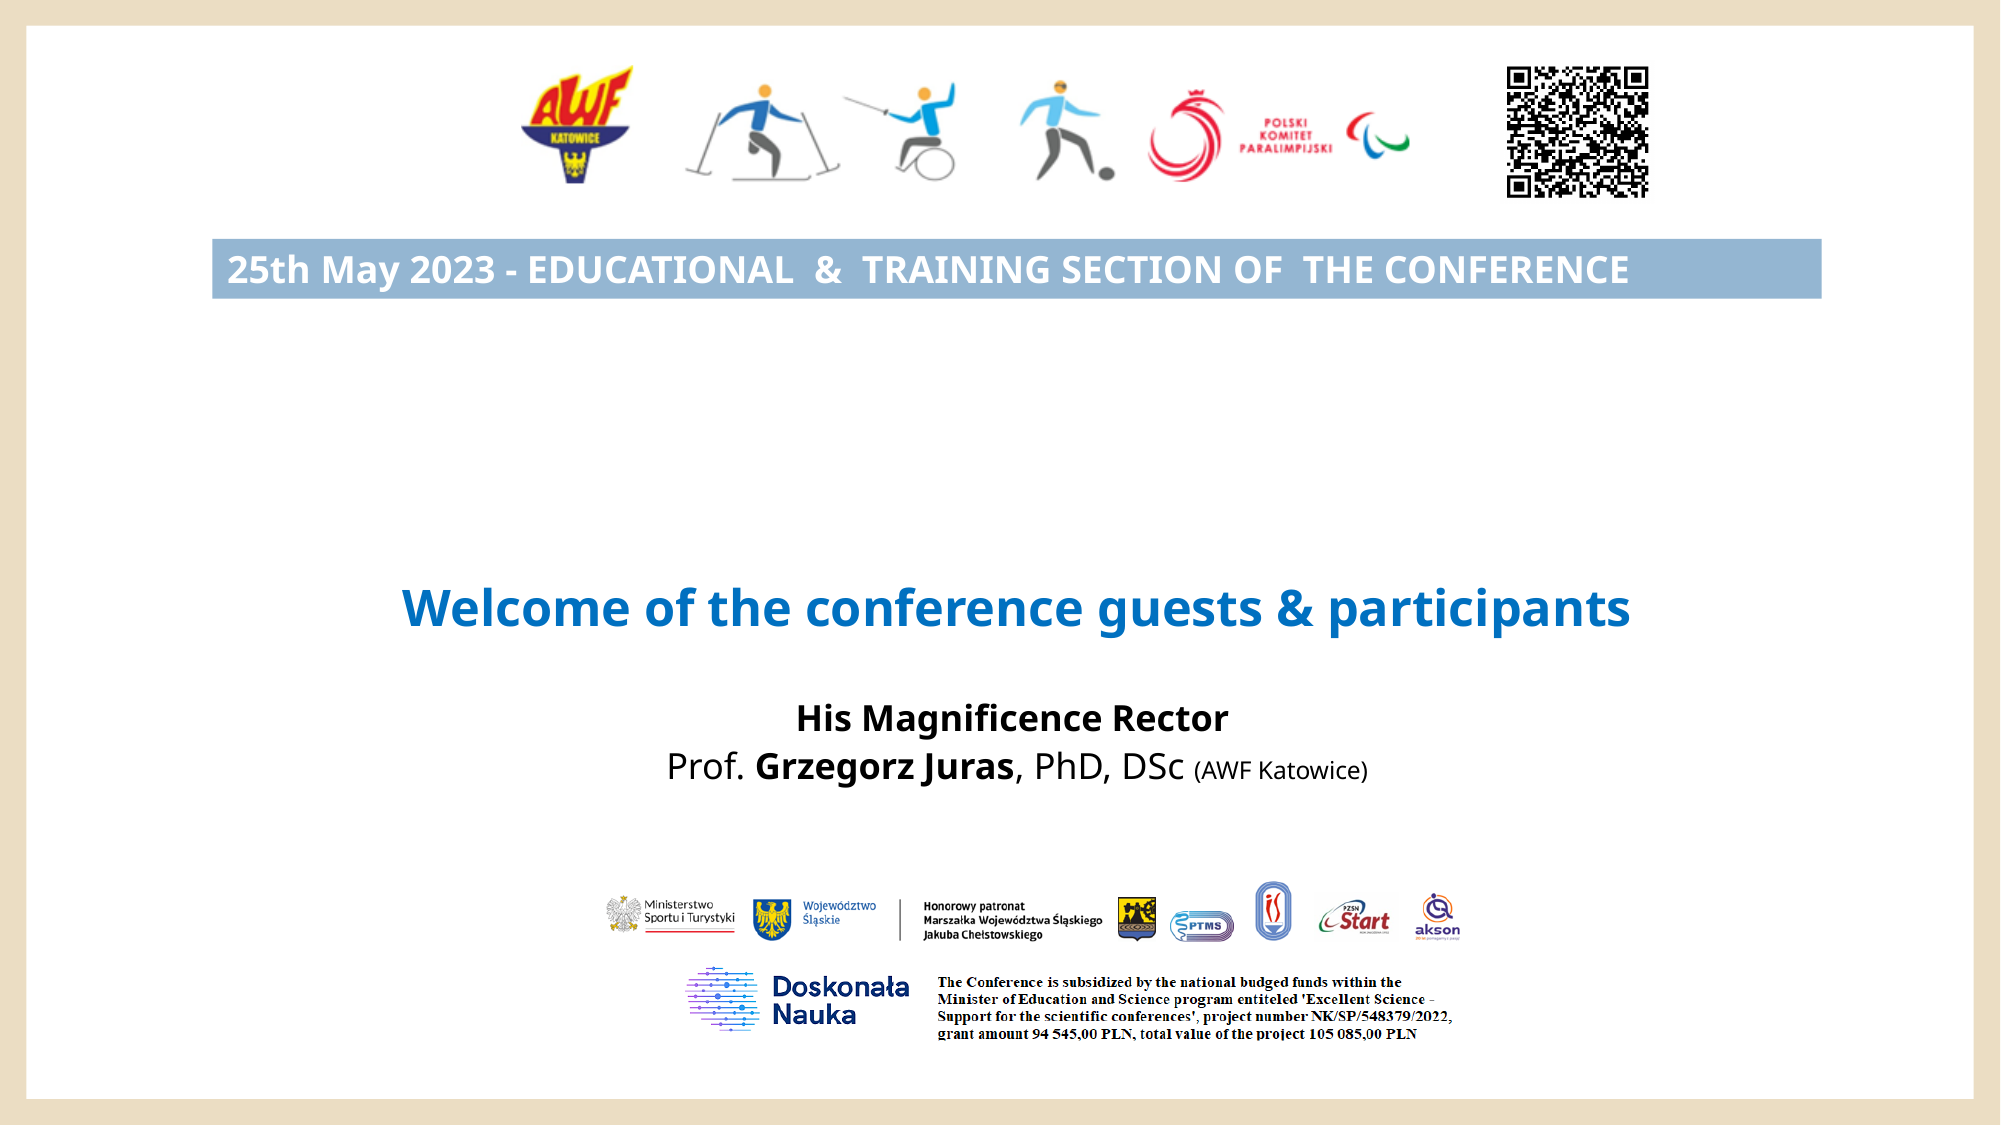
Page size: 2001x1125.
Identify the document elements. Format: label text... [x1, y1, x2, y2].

text_box 25th May 2023 - EDUCATIONAL & TRAINING SECTION OF THE CONFERENCE [212, 238, 1822, 299]
picture [1500, 60, 1655, 204]
picture [600, 863, 1480, 1060]
title Welcome of the conference guests & participants His Magnificence Rector Prof. Grzegorz Juras, PhD, DSc (AWF Katowice) [169, 562, 1866, 856]
picture [521, 65, 1425, 199]
